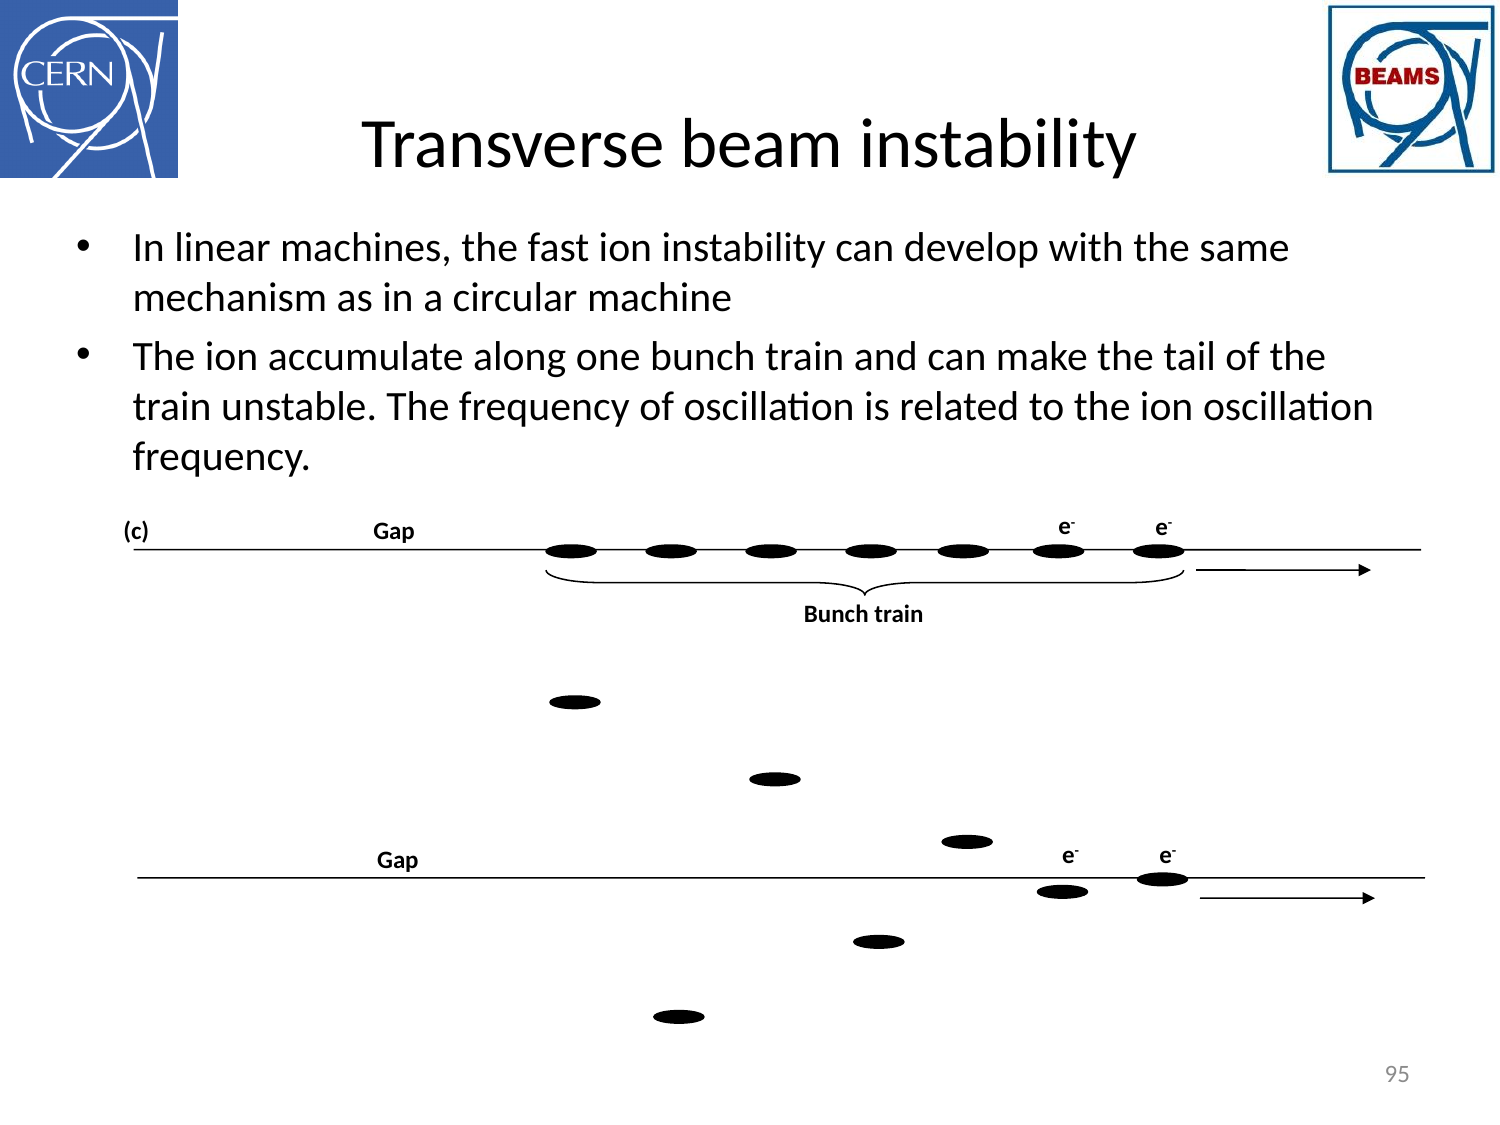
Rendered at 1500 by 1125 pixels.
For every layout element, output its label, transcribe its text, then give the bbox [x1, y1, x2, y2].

text_box [750, 773, 801, 786]
text_box [546, 570, 1184, 590]
text_box [853, 935, 904, 949]
text_box [1133, 547, 1184, 558]
text_box [1037, 885, 1088, 899]
text_box [549, 696, 601, 709]
text_box e- [1043, 502, 1091, 548]
text_box [746, 545, 797, 558]
list In linear machines, the fast ion instability can develop with the same mechanism as in a circular machine The ion accumulate along one bunch train and can make the tail of the train unstable. The frequency of oscillation is related to the ion oscillation frequency. [61, 212, 1412, 500]
slide_number 95 [1074, 1042, 1425, 1103]
text_box Bunch train [789, 590, 1002, 636]
title Transverse beam instability [75, 45, 1425, 233]
text_box [846, 545, 897, 558]
text_box e- [1144, 830, 1192, 876]
text_box Gap [362, 835, 513, 881]
text_box [546, 545, 597, 558]
text_box [942, 835, 993, 849]
text_box [1033, 546, 1084, 558]
text_box [1196, 563, 1372, 577]
text_box [646, 545, 697, 558]
text_box e- [1047, 830, 1095, 876]
text_box Gap [358, 507, 509, 553]
text_box e- [1140, 502, 1188, 548]
text_box [1137, 875, 1188, 886]
text_box [938, 545, 989, 558]
picture [0, 0, 178, 178]
picture [1322, 0, 1500, 178]
text_box [653, 1010, 704, 1024]
text_box (c) [108, 507, 259, 553]
text_box [1199, 892, 1375, 905]
